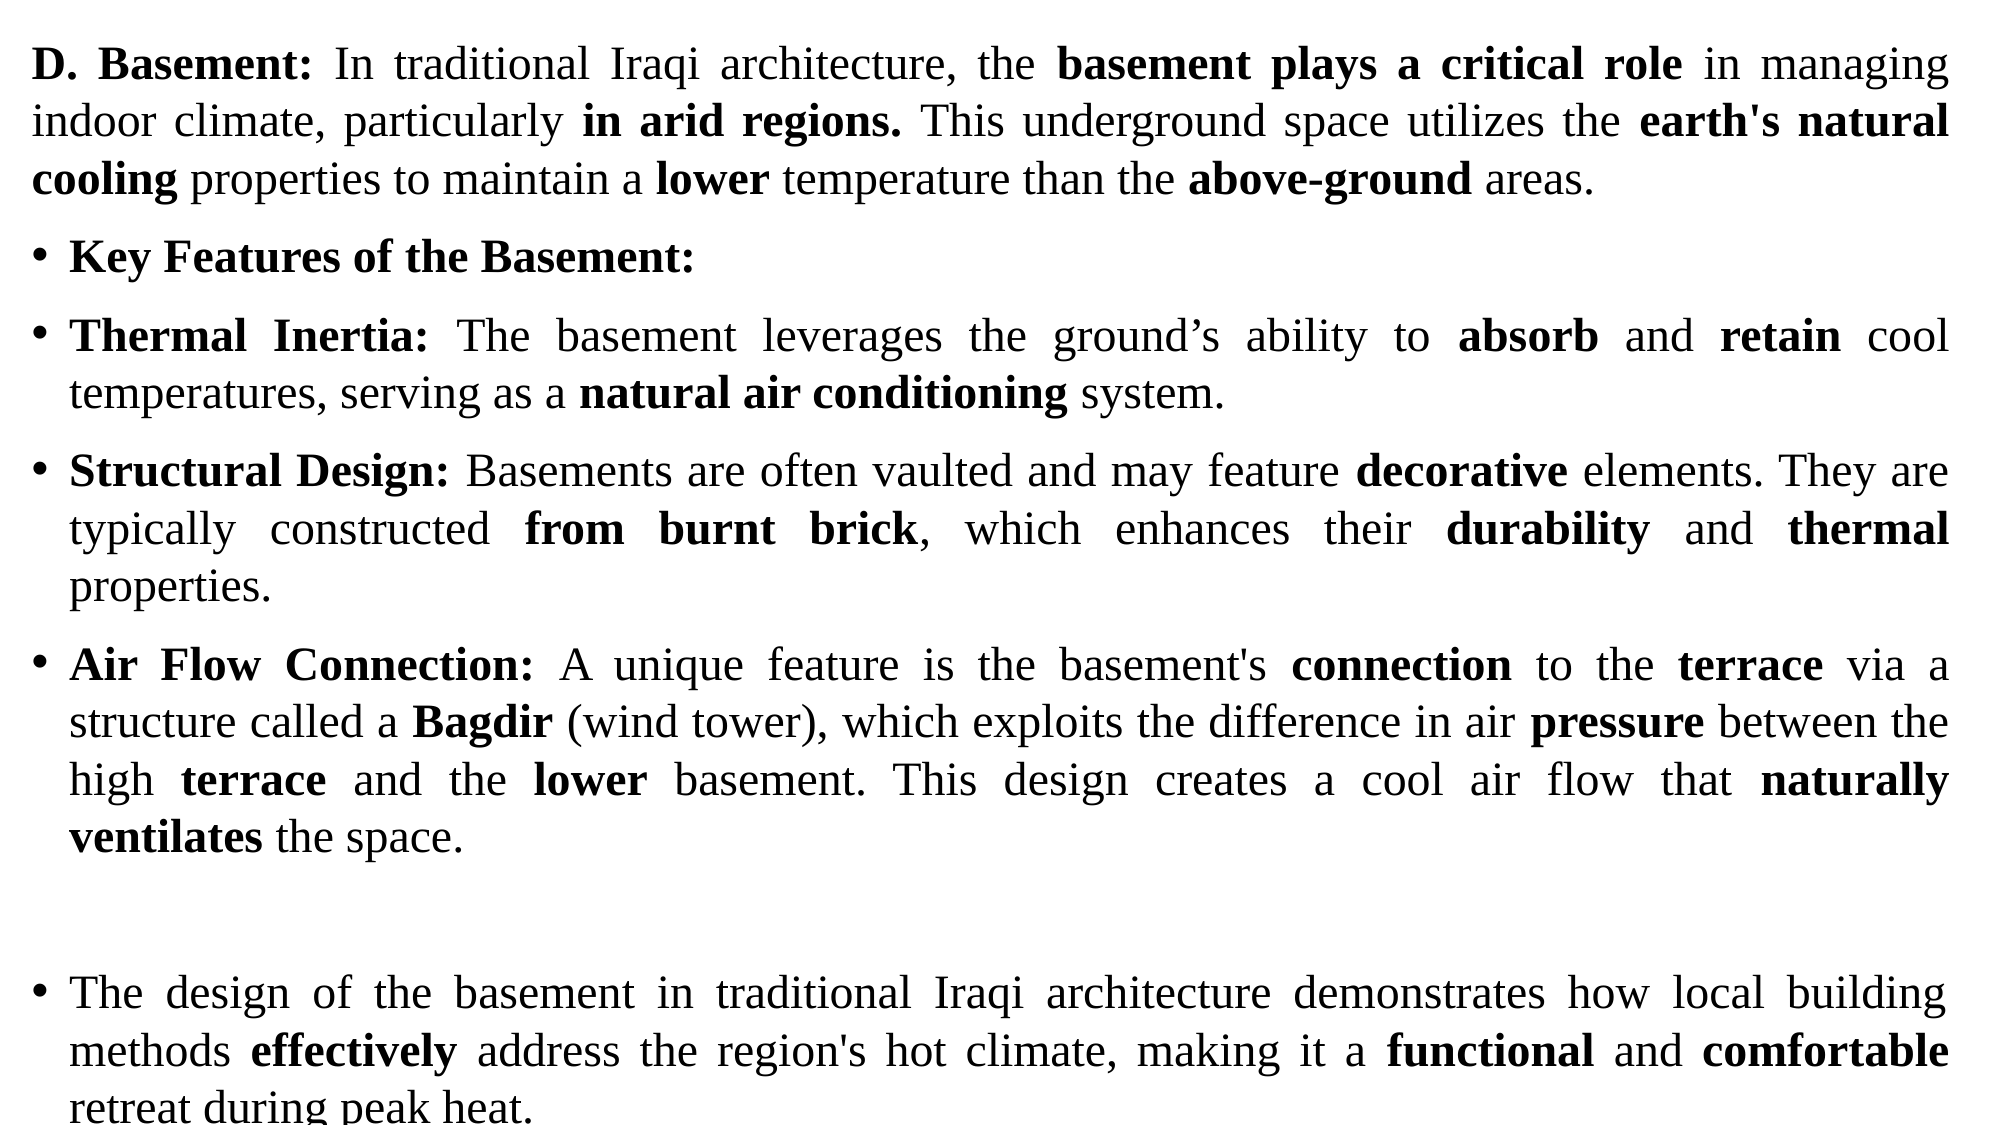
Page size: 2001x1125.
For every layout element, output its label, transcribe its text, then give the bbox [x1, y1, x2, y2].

list D. Basement: In traditional Iraqi architecture, the basement plays a critical role in managing indoor climate, particularly in arid regions. This underground space utilizes the earth's natural cooling properties to maintain a lower temperature than the above-ground areas. Key Features of the Basement: Thermal Inertia: The basement leverages the ground’s ability to absorb and retain cool temperatures, serving as a natural air conditioning system. Structural Design: Basements are often vaulted and may feature decorative elements. They are typically constructed from burnt brick, which enhances their durability and thermal properties. Air Flow Connection: A unique feature is the basement's connection to the terrace via a structure called a Bagdir (wind tower), which exploits the difference in air pressure between the high terrace and the lower basement. This design creates a cool air flow that naturally ventilates the space. The design of the basement in traditional Iraqi architecture demonstrates how local building methods effectively address the region's hot climate, making it a functional and comfortable retreat during peak heat. [16, 24, 1965, 1104]
